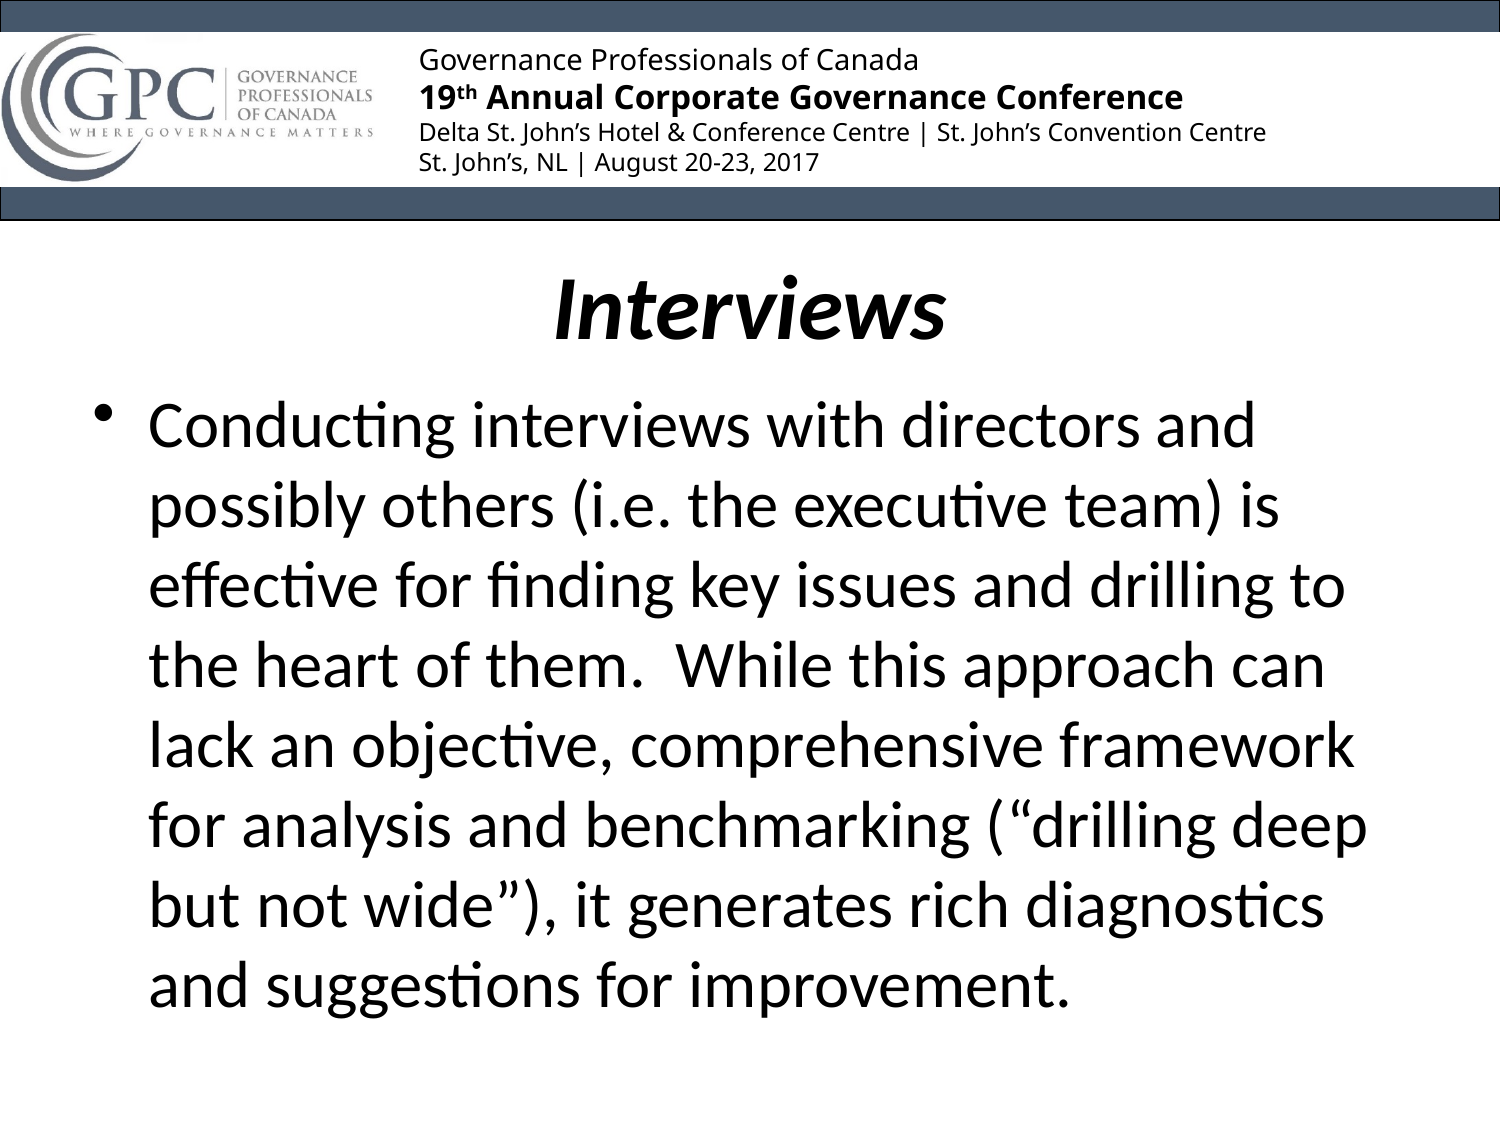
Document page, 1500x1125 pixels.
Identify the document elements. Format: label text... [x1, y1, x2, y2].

title Interviews [74, 231, 1426, 374]
list Conducting interviews with directors and possibly others (i.e. the executive team) is effective for finding key issues and drilling to the heart of them. While this approach can lack an objective, comprehensive framework for analysis and benchmarking (“drilling deep but not wide”), it generates rich diagnostics and suggestions for improvement. [77, 373, 1428, 923]
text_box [0, 0, 1500, 221]
